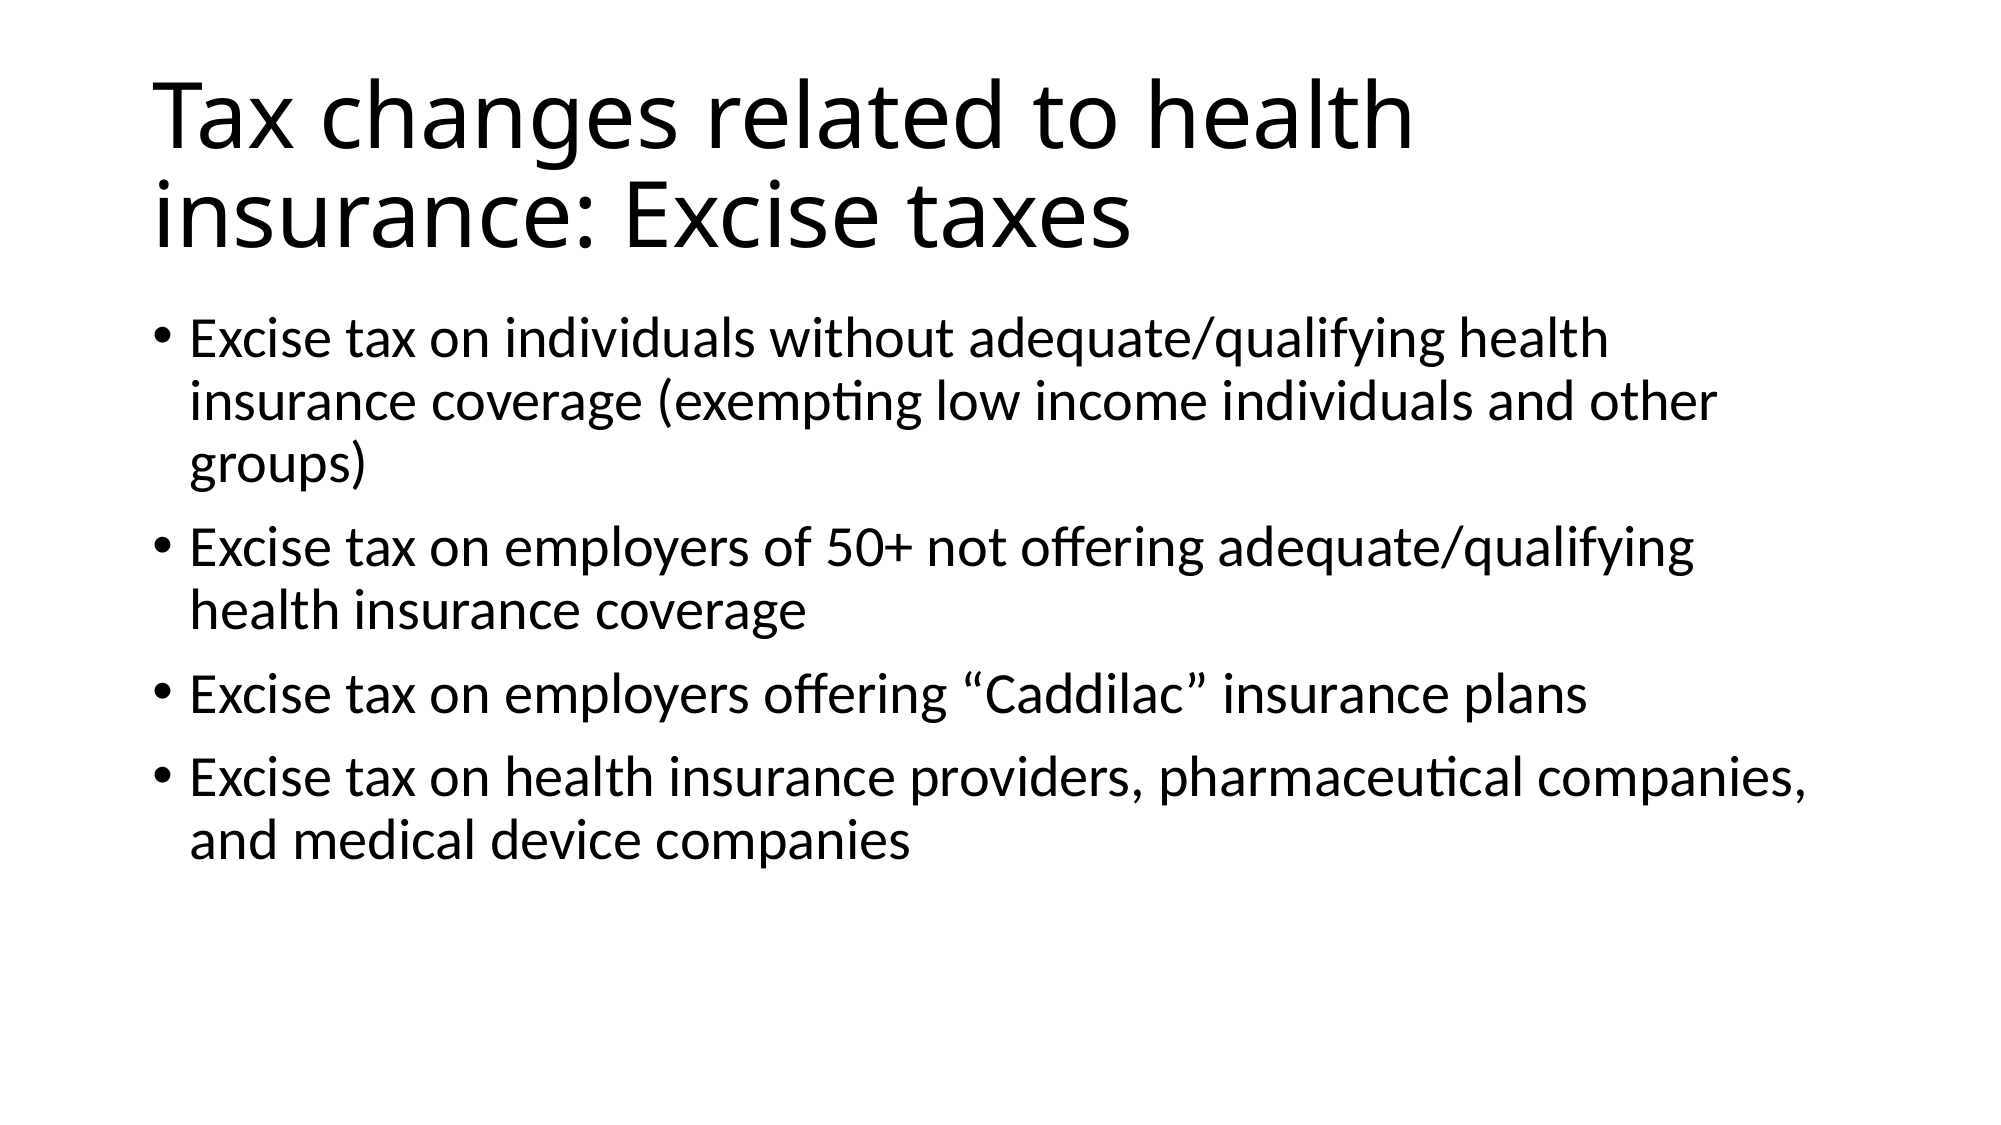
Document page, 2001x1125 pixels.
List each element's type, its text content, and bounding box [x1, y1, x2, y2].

title Tax changes related to health insurance: Excise taxes [137, 59, 1863, 278]
list Excise tax on individuals without adequate/qualifying health insurance coverage (exempting low income individuals and other groups) Excise tax on employers of 50+ not offering adequate/qualifying health insurance coverage Excise tax on employers offering “Caddilac” insurance plans Excise tax on health insurance providers, pharmaceutical companies, and medical device companies [137, 299, 1863, 1014]
